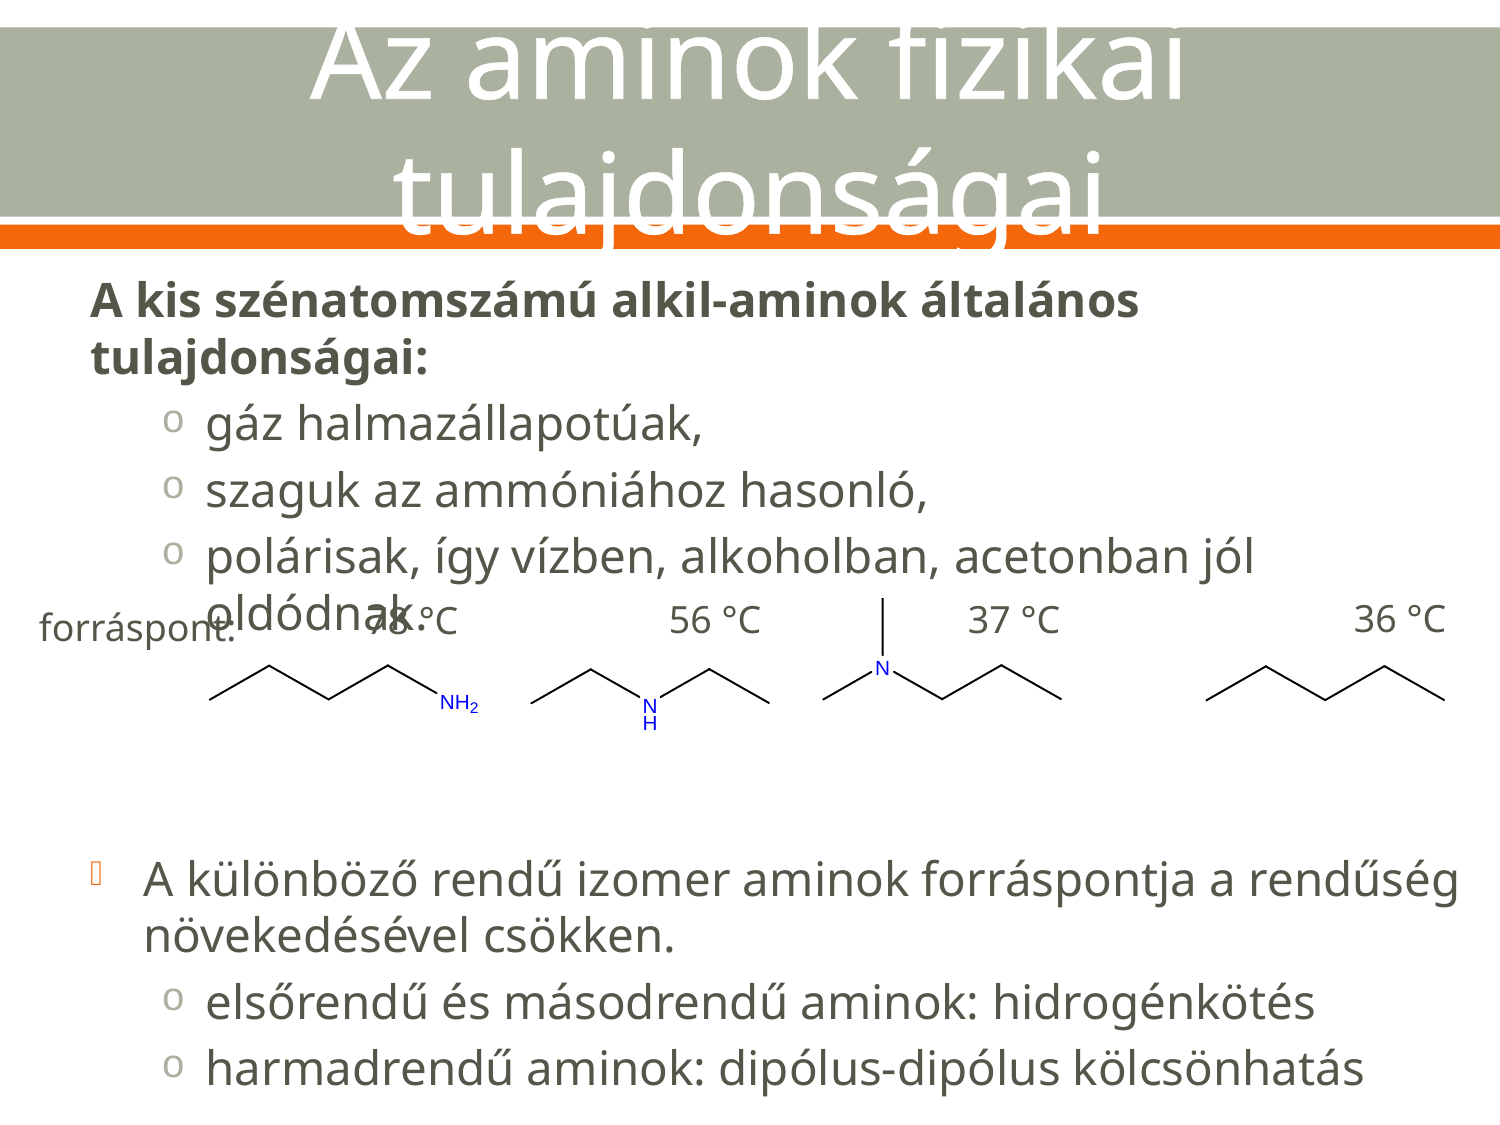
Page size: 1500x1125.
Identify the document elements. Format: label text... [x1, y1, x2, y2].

title Az aminok fizikai tulajdonságai [75, 29, 1425, 213]
text_box 56 °C [654, 588, 777, 649]
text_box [206, 662, 485, 719]
text_box 78 °C [351, 589, 474, 650]
text_box forráspont: [24, 596, 252, 656]
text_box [818, 598, 1066, 711]
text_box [1201, 663, 1449, 708]
text_box 36 °C [1339, 587, 1462, 648]
text_box 37 °C [953, 588, 1076, 648]
list A kis szénatomszámú alkil-aminok általános tulajdonságai: gáz halmazállapotúak, szaguk az ammóniához hasonló, polárisak, így vízben, alkoholban, acetonban jól oldódnak. A különböző rendű izomer aminok forráspontja a rendűség növekedésével csökken. elsőrendű és másodrendű aminok: hidrogénkötés harmadrendű aminok: dipólus-dipólus kölcsönhatás [75, 262, 1483, 1106]
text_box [527, 666, 775, 736]
